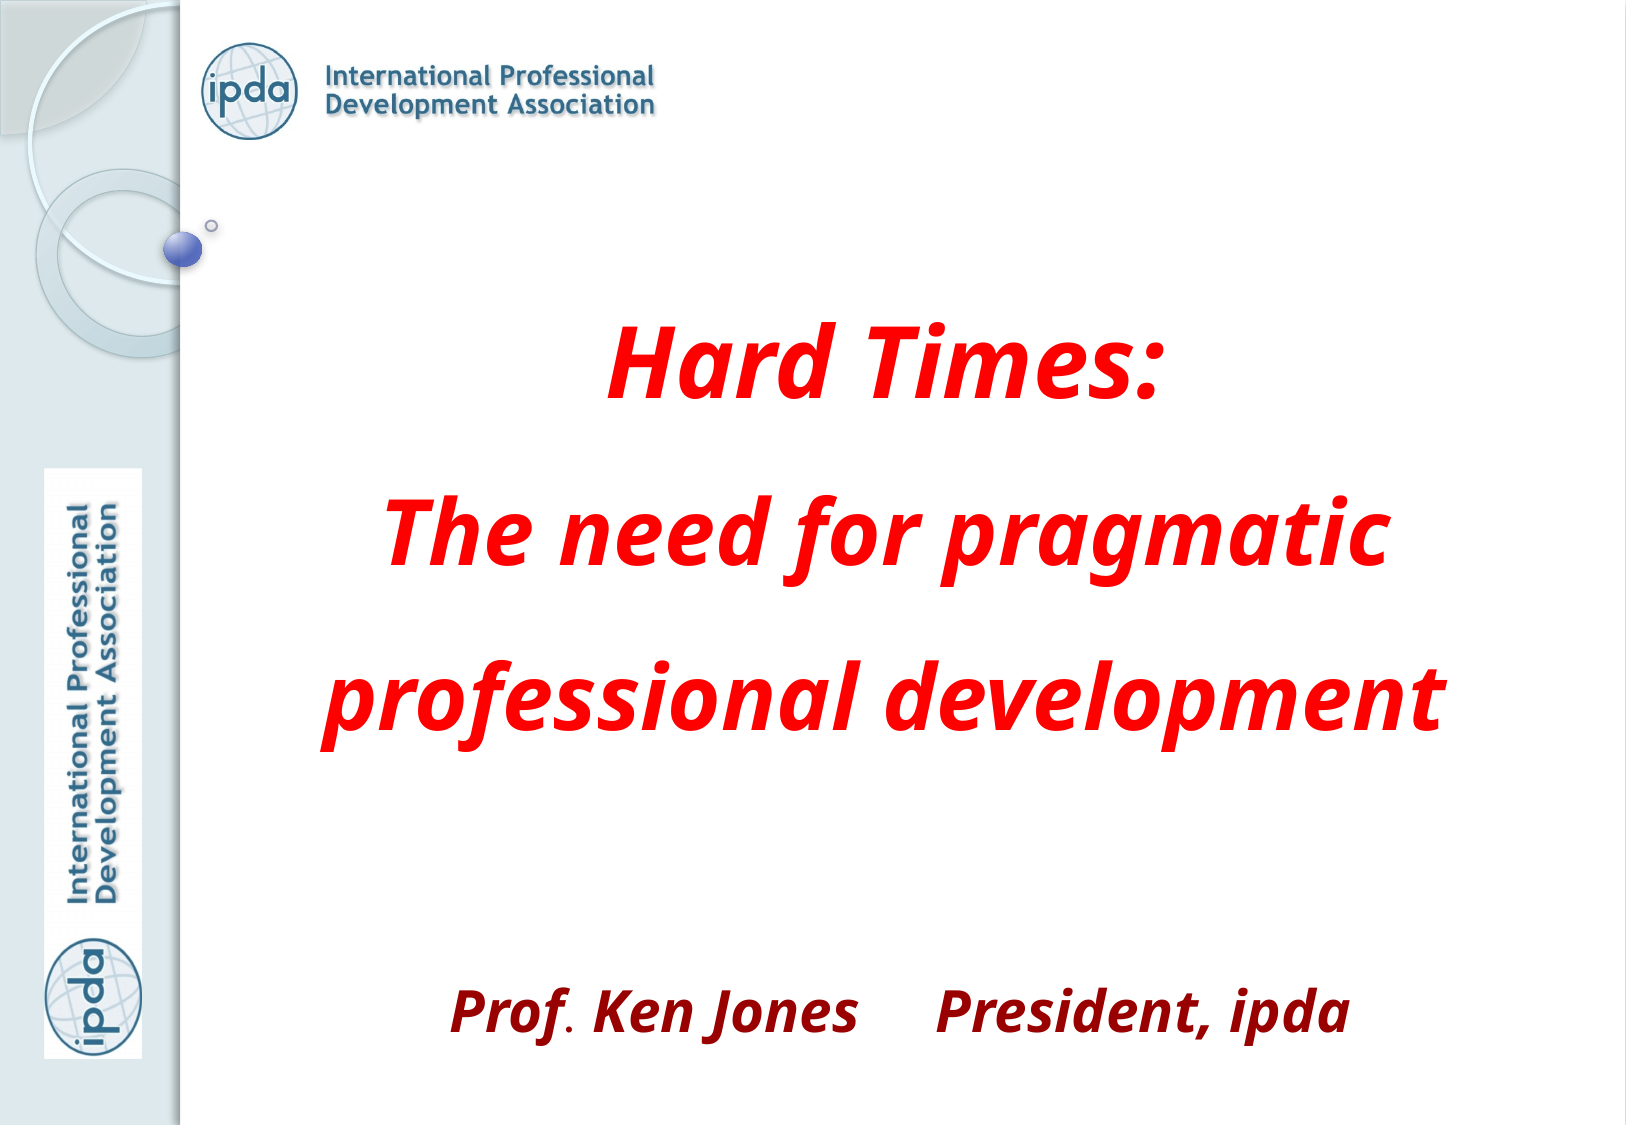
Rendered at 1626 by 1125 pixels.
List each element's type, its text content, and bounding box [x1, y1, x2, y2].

picture [197, 42, 683, 140]
picture [0, 469, 389, 1059]
text_box Hard Times: The need for pragmatic professional development Prof. Ken Jones President, ipda [210, 231, 1486, 1052]
